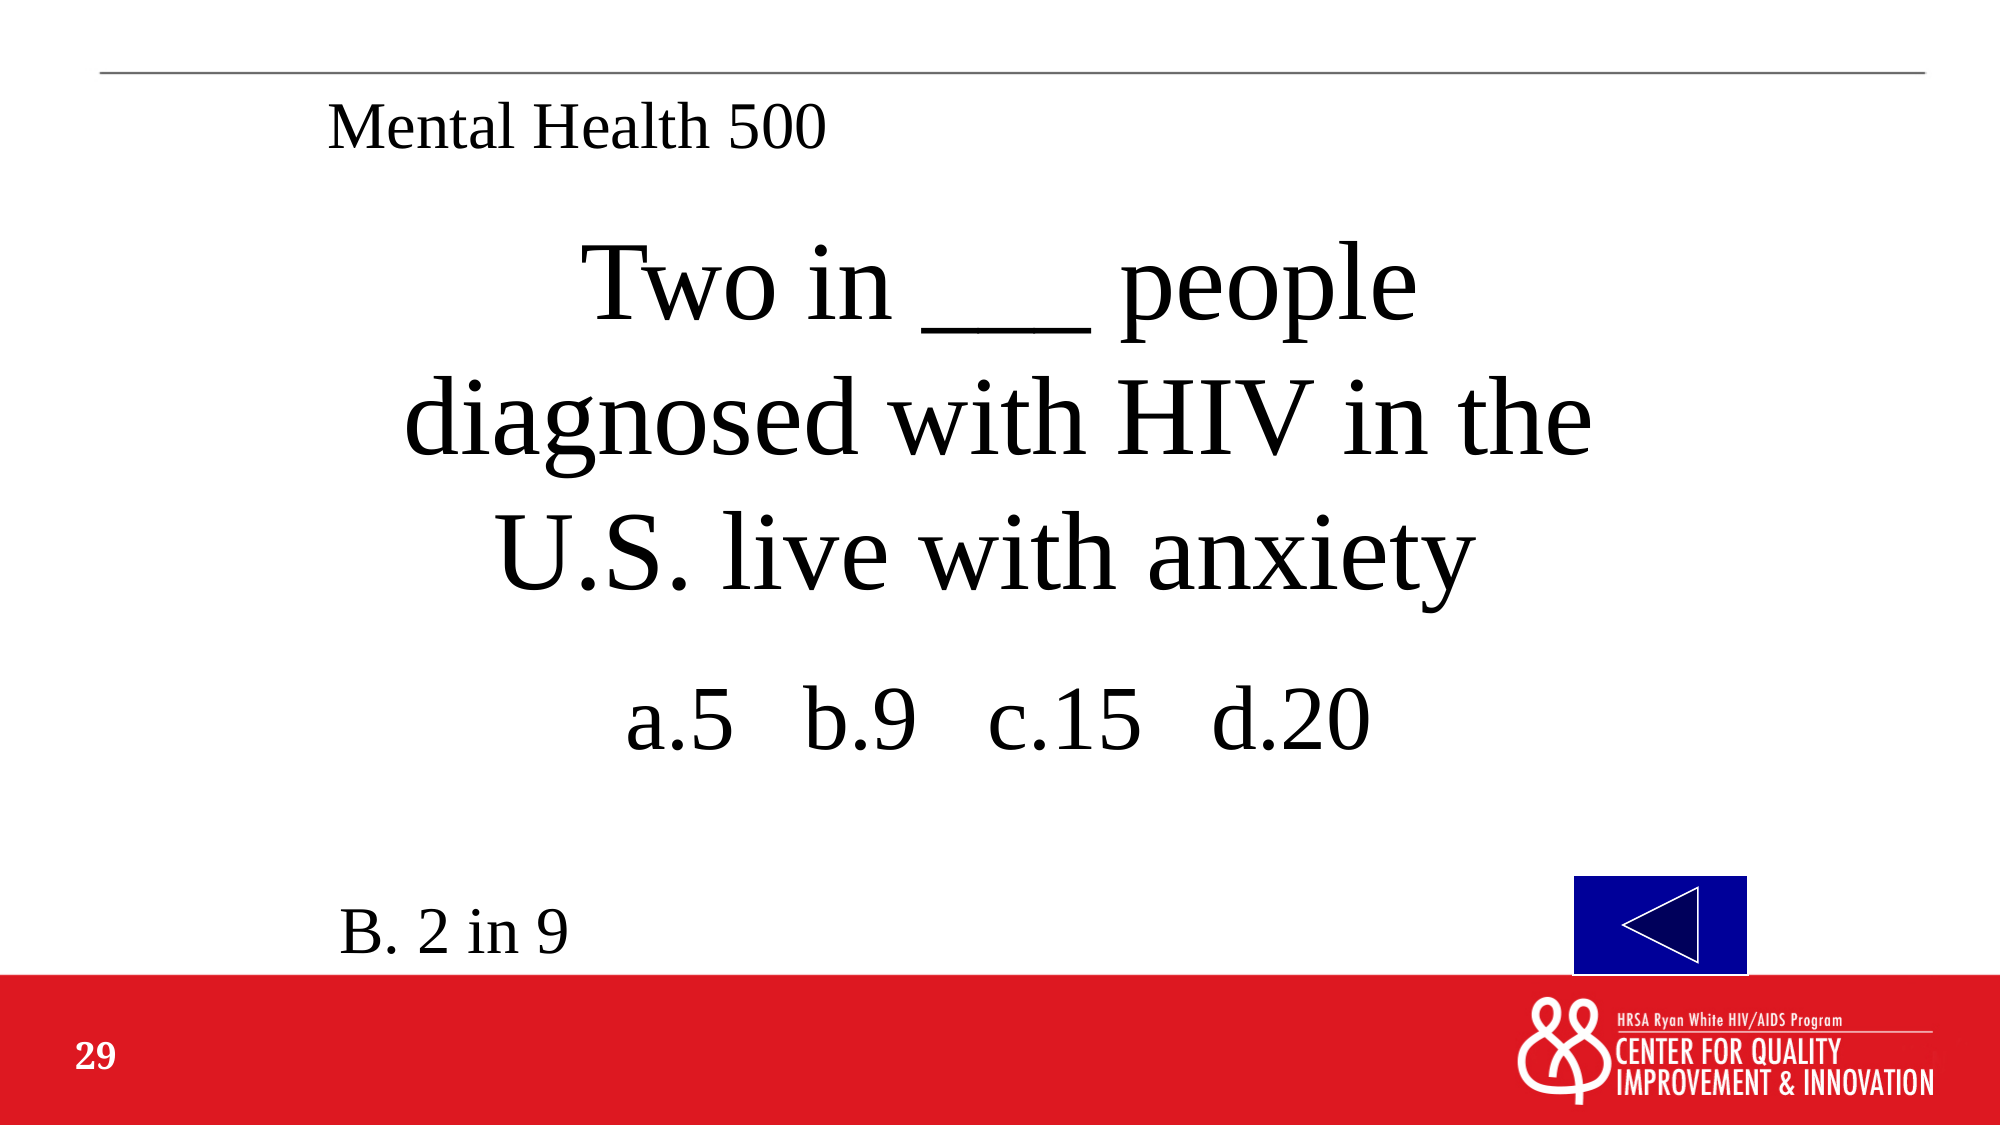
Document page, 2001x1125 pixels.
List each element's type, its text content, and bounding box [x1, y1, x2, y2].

text_box B. 2 in 9 [324, 879, 1213, 975]
picture [0, 0, 2000, 1125]
text_box [1572, 875, 1748, 976]
text_box Mental Health 500 [312, 74, 1200, 170]
text_box Two in ___ people diagnosed with HIV in the U.S. live with anxiety a.5 b.9 c.15 d.20 [362, 199, 1638, 776]
